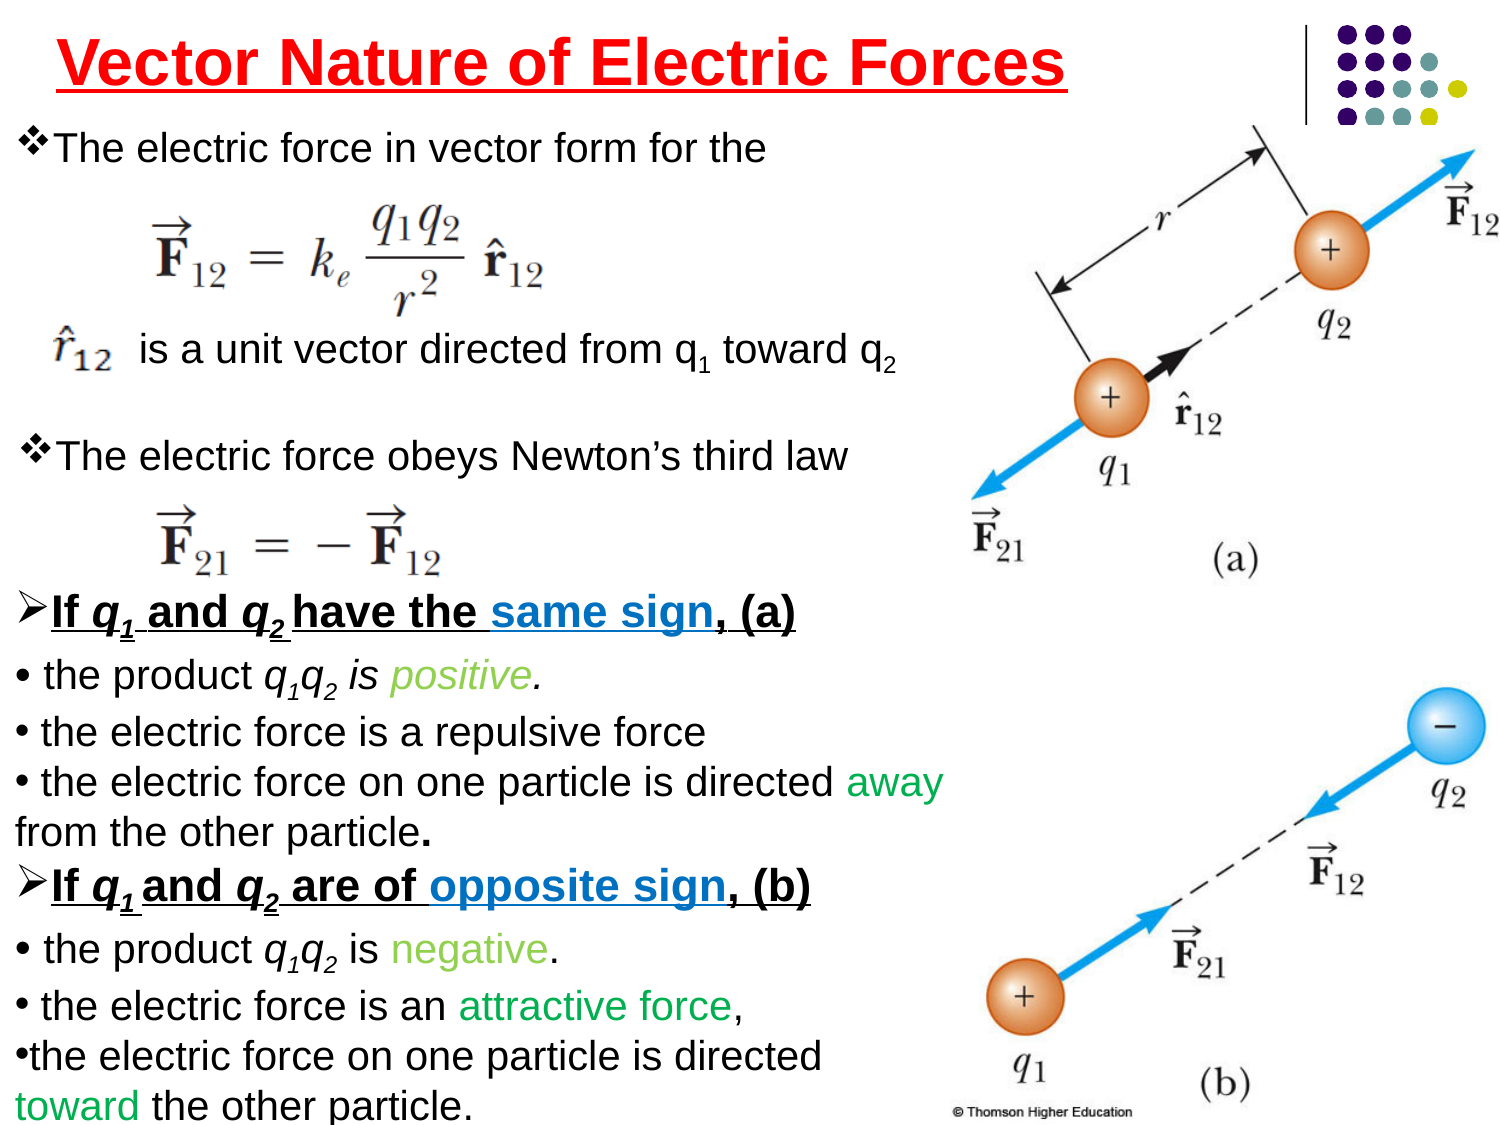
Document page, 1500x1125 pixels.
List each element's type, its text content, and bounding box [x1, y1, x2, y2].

text_box is a unit vector directed from q1 toward q2 [123, 314, 965, 386]
picture [52, 314, 115, 374]
picture [135, 184, 562, 324]
picture [147, 503, 444, 585]
picture [970, 125, 1500, 596]
text_box The electric force obeys Newton’s third law [2, 420, 864, 486]
text_box If q1 and q2 have the same sign, (a) the product q1q2 is positive. the electric force is a repulsive force the electric force on one particle is directed away from the other particle. If q1 and q2 are of opposite sign, (b) the product q1q2 is negative. the electric force is an attractive force, the electric force on one particle is directed toward the other particle. [0, 574, 963, 1125]
text_box [0, 0, 1500, 75]
title Vector Nature of Electric Forces [40, 75, 1279, 107]
picture [950, 680, 1500, 1125]
text_box The electric force in vector form for the [0, 113, 969, 179]
